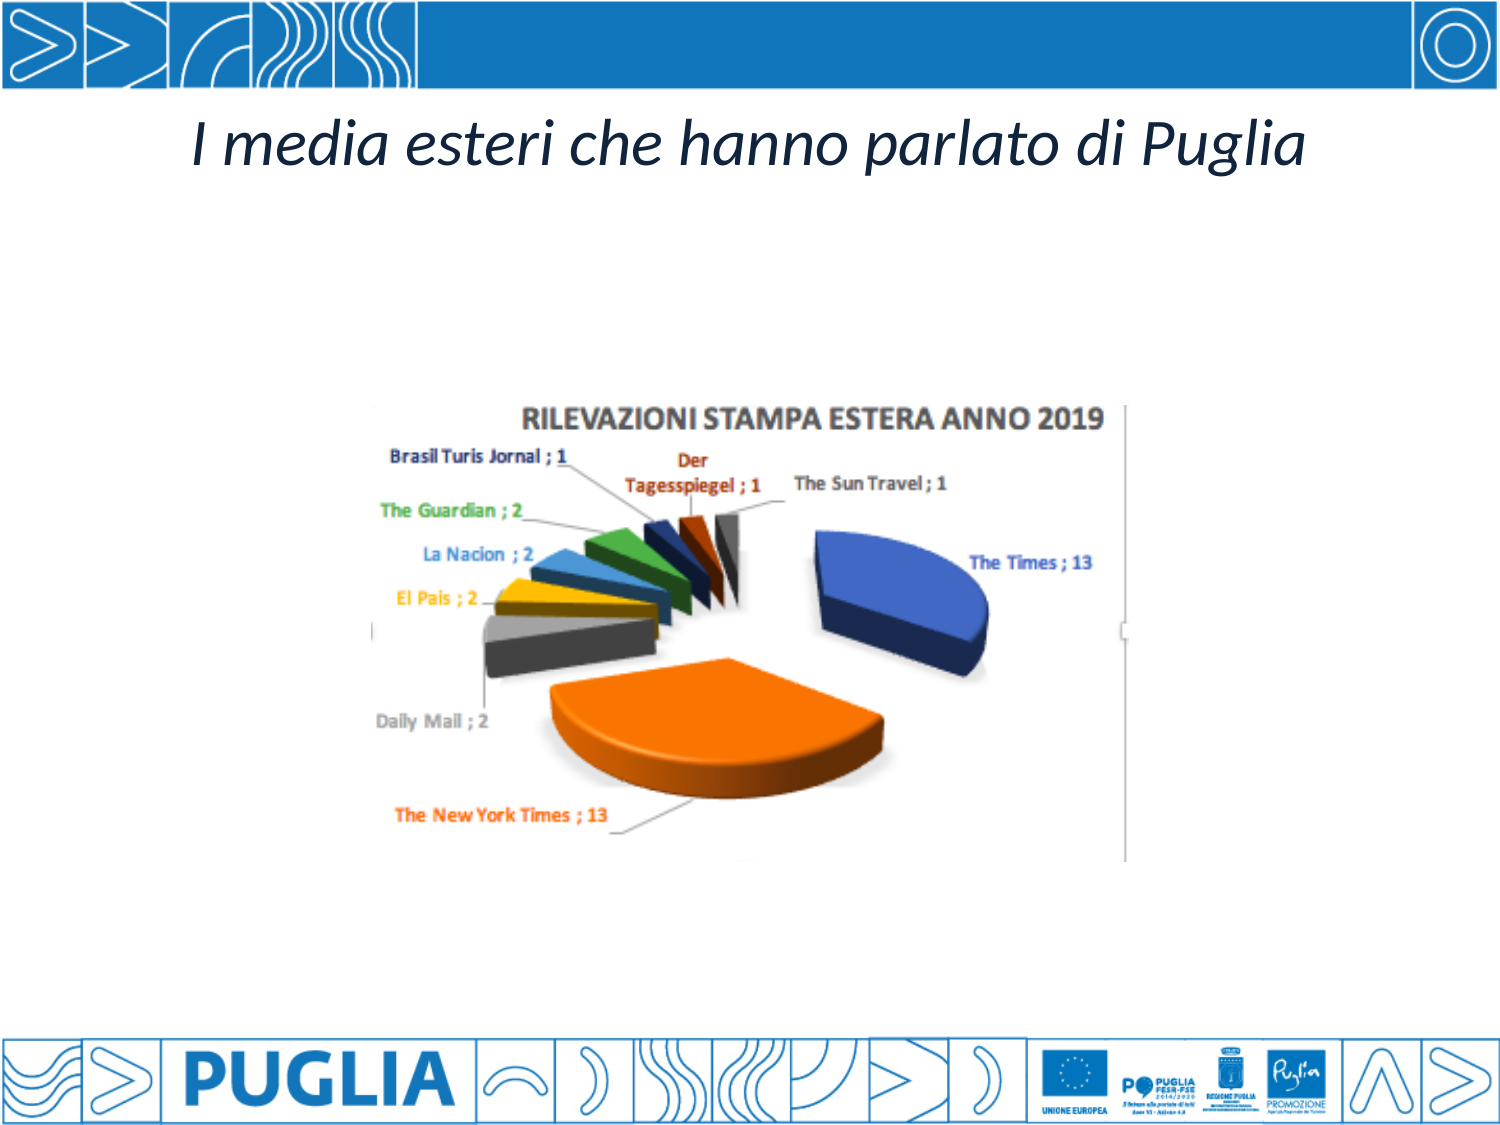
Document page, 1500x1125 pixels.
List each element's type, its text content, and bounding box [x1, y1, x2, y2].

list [371, 405, 1129, 862]
picture [0, 0, 1500, 1125]
title I media esteri che hanno parlato di Puglia [75, 45, 1425, 233]
